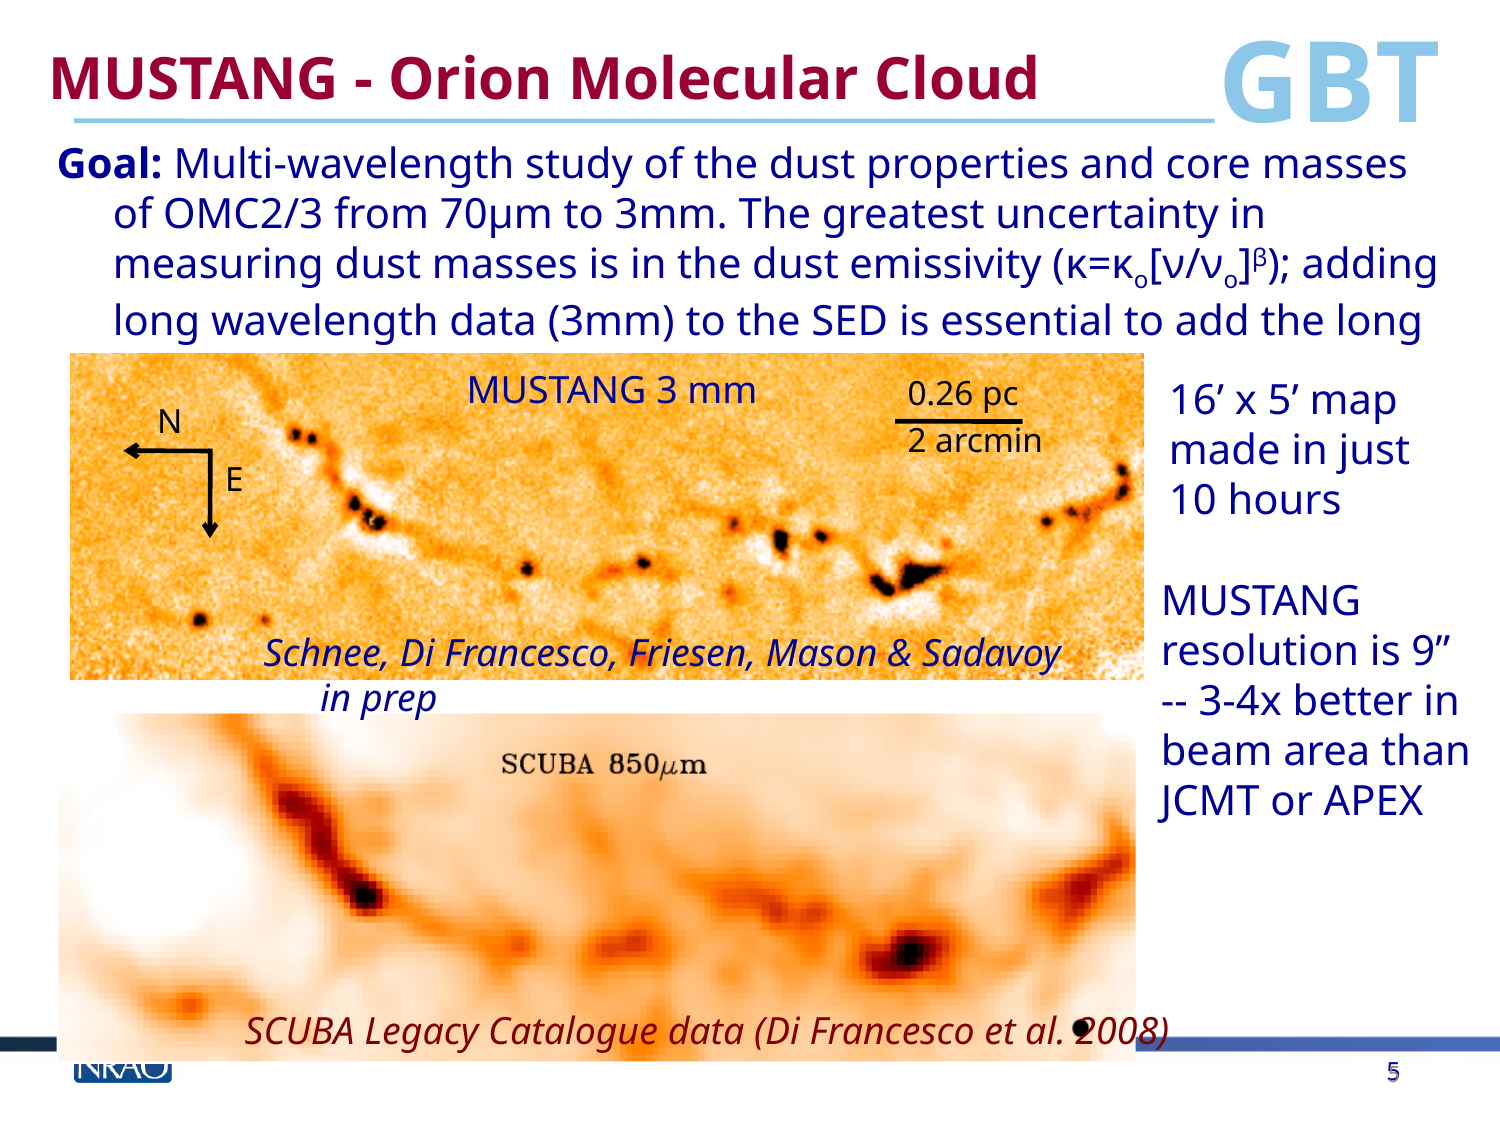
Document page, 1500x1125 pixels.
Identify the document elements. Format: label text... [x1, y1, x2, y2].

picture [0, 0, 1500, 1125]
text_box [56, 565, 1491, 1064]
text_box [69, 353, 1145, 681]
text_box 5 [1065, 1072, 1416, 1103]
text_box Goal: Multi-wavelength study of the dust properties and core masses of OMC2/3 from 70μm to 3mm. The greatest uncertainty in measuring dust masses is in the dust emissivity (κ=κo[ν/νo]β); adding long wavelength data (3mm) to the SED is essential to add the long lever arm necessary to accurately constrain β. [41, 129, 1456, 402]
title MUSTANG - Orion Molecular Cloud [33, 0, 1384, 154]
text_box 16’ x 5’ map made in just 10 hours [1154, 365, 1442, 531]
